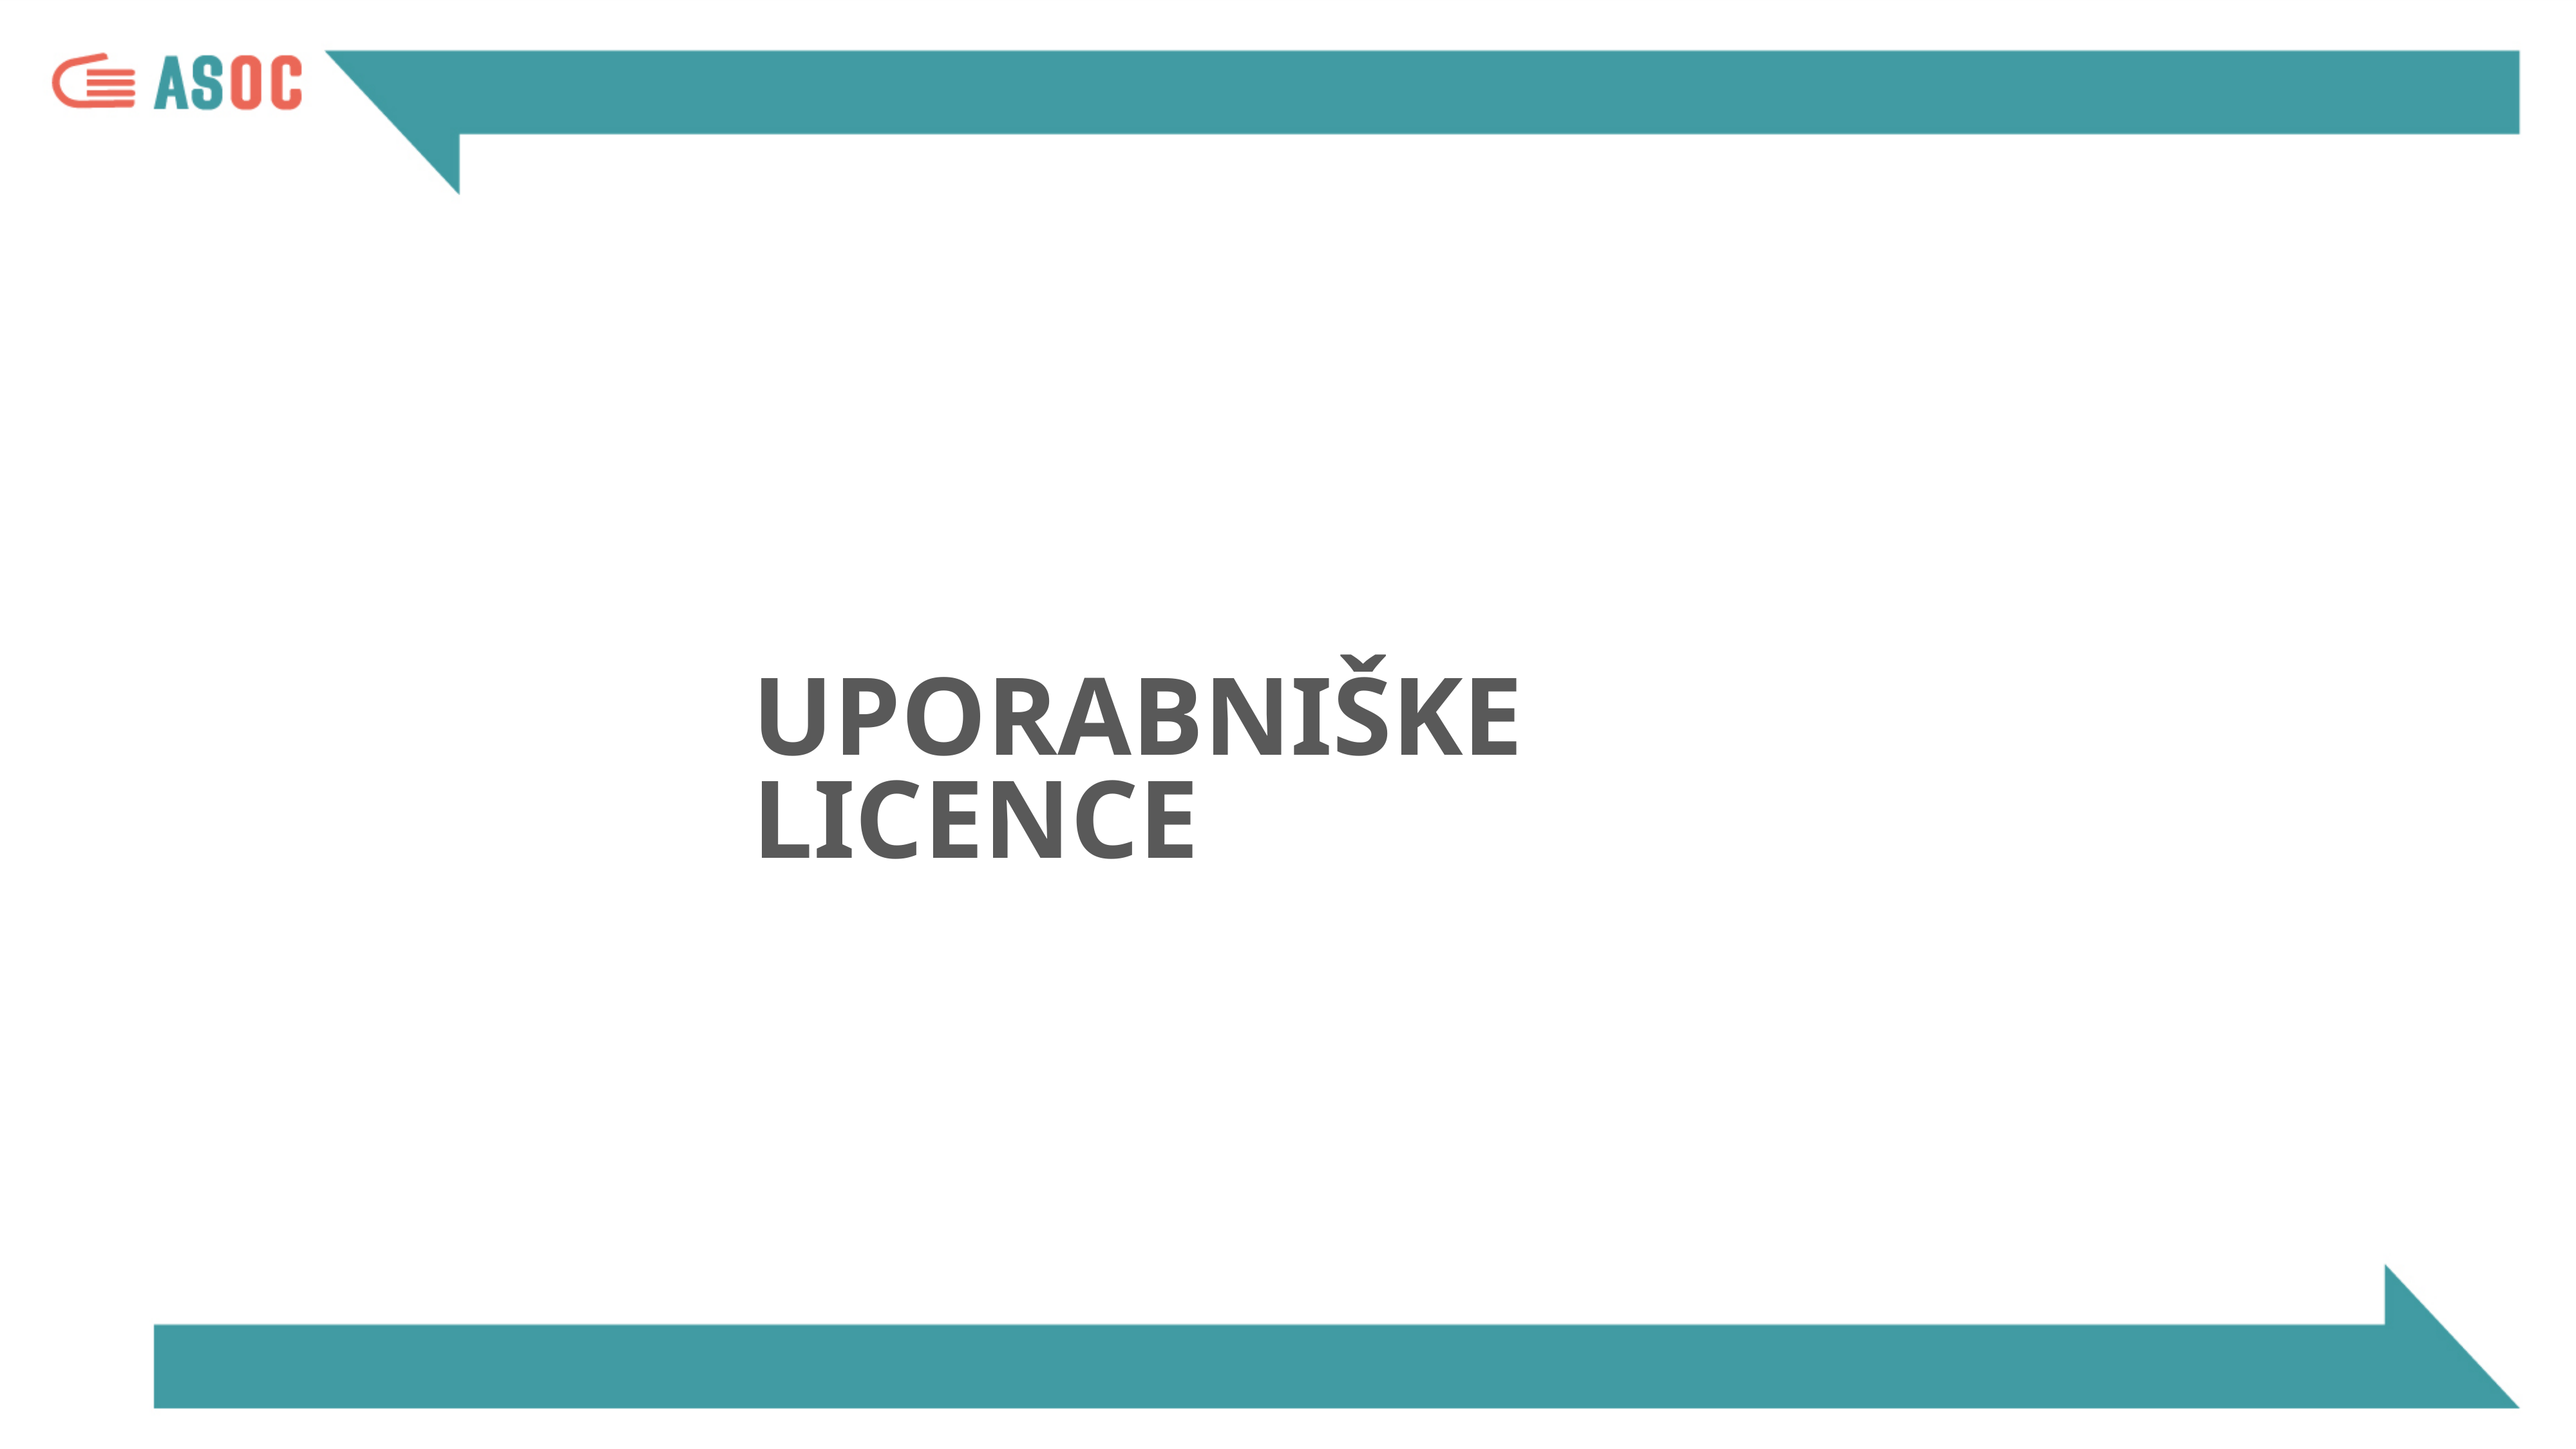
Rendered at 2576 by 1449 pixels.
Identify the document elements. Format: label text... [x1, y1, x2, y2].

text_box UPORABNIŠKE LICENCE [743, 667, 1833, 782]
picture [0, 0, 2576, 1449]
